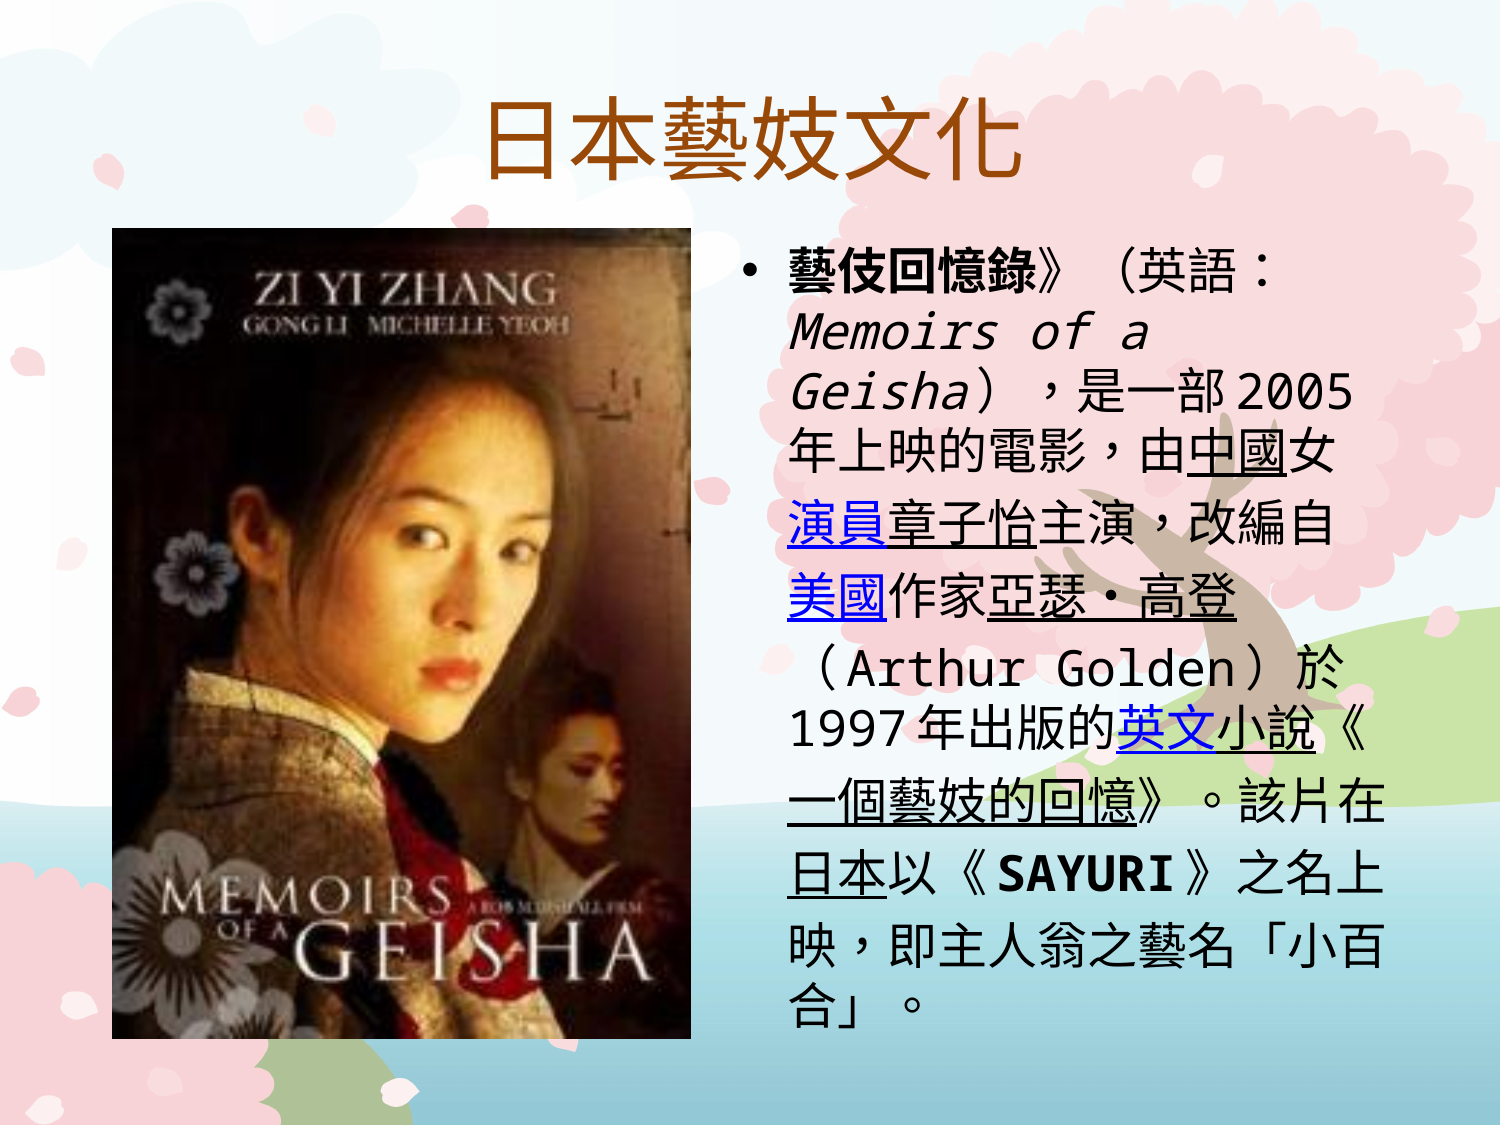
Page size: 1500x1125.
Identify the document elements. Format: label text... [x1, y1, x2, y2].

title 日本藝妓文化 [76, 42, 1427, 231]
text_box 藝伎回憶錄》（英語：Memoirs of a Geisha），是一部2005年上映的電影，由中國女演員章子怡主演，改編自美國作家亞瑟·高登（Arthur Golden）於1997年出版的英文小說《一個藝妓的回憶》。該片在日本以《SAYURI》之名上映，即主人翁之藝名「小百合」。 [726, 231, 1426, 1047]
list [111, 227, 692, 1039]
picture [0, 0, 1500, 1125]
